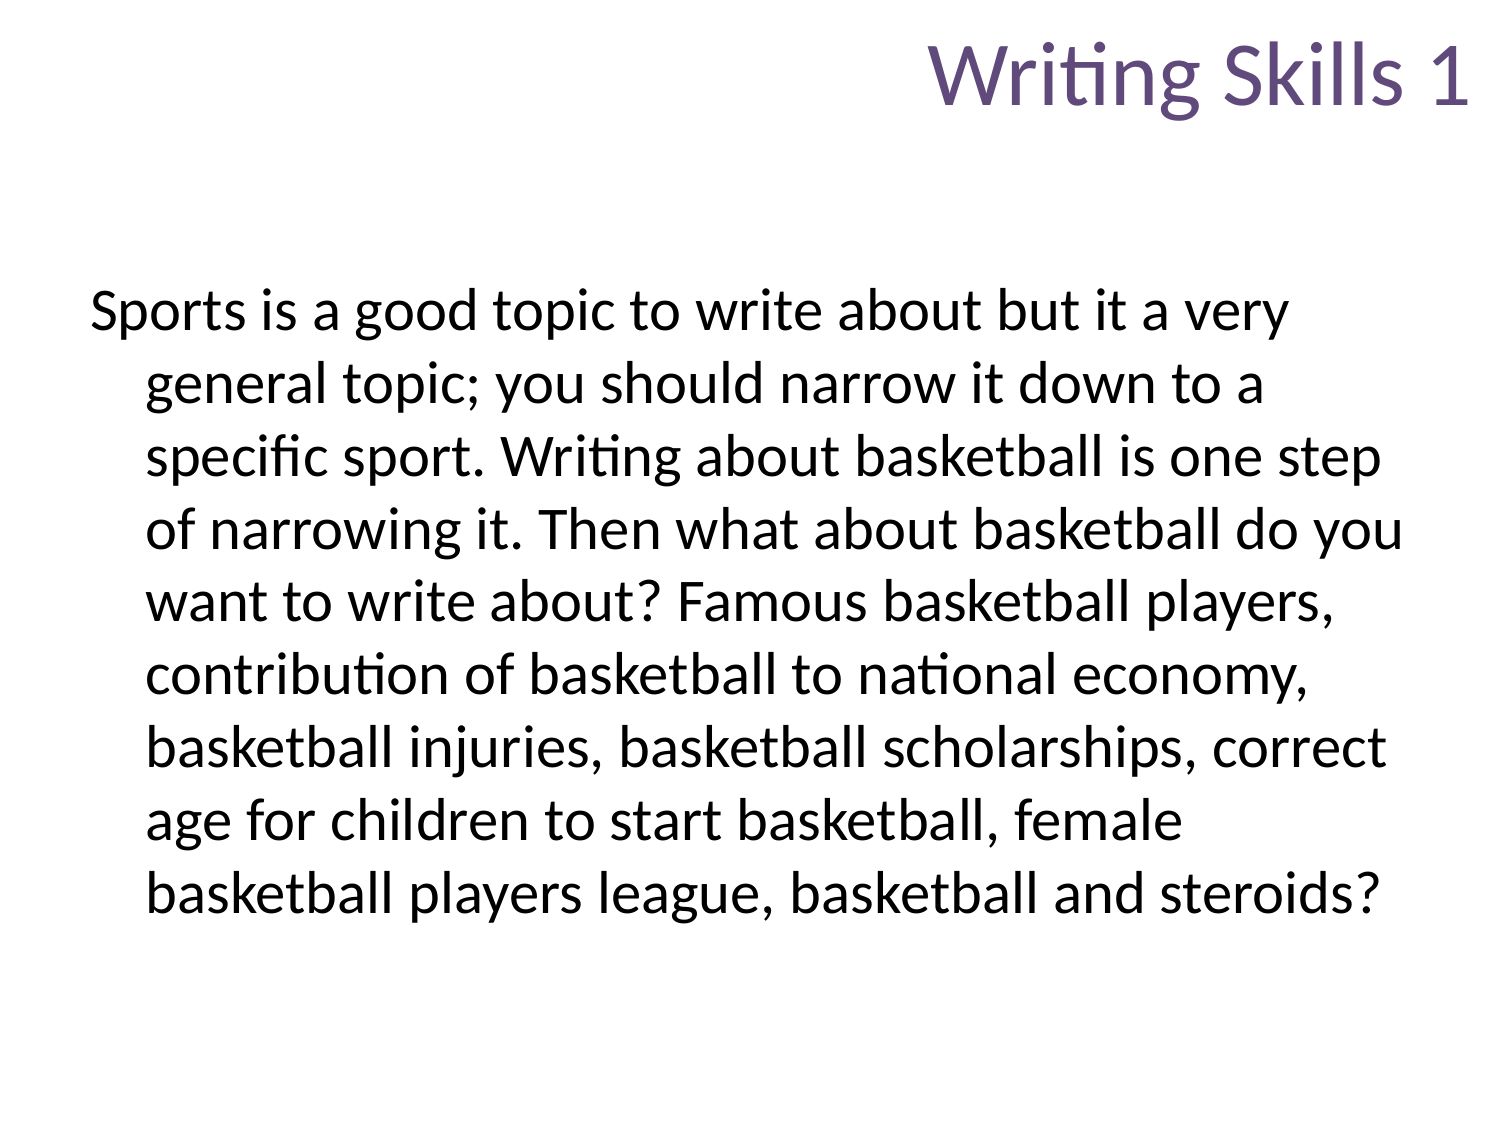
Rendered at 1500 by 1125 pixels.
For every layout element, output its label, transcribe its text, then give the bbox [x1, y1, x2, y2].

title Writing Skills 1 [525, 0, 1500, 138]
list Sports is a good topic to write about but it a very general topic; you should narrow it down to a specific sport. Writing about basketball is one step of narrowing it. Then what about basketball do you want to write about? Famous basketball players, contribution of basketball to national economy, basketball injuries, basketball scholarships, correct age for children to start basketball, female basketball players league, basketball and steroids? [75, 262, 1425, 1005]
